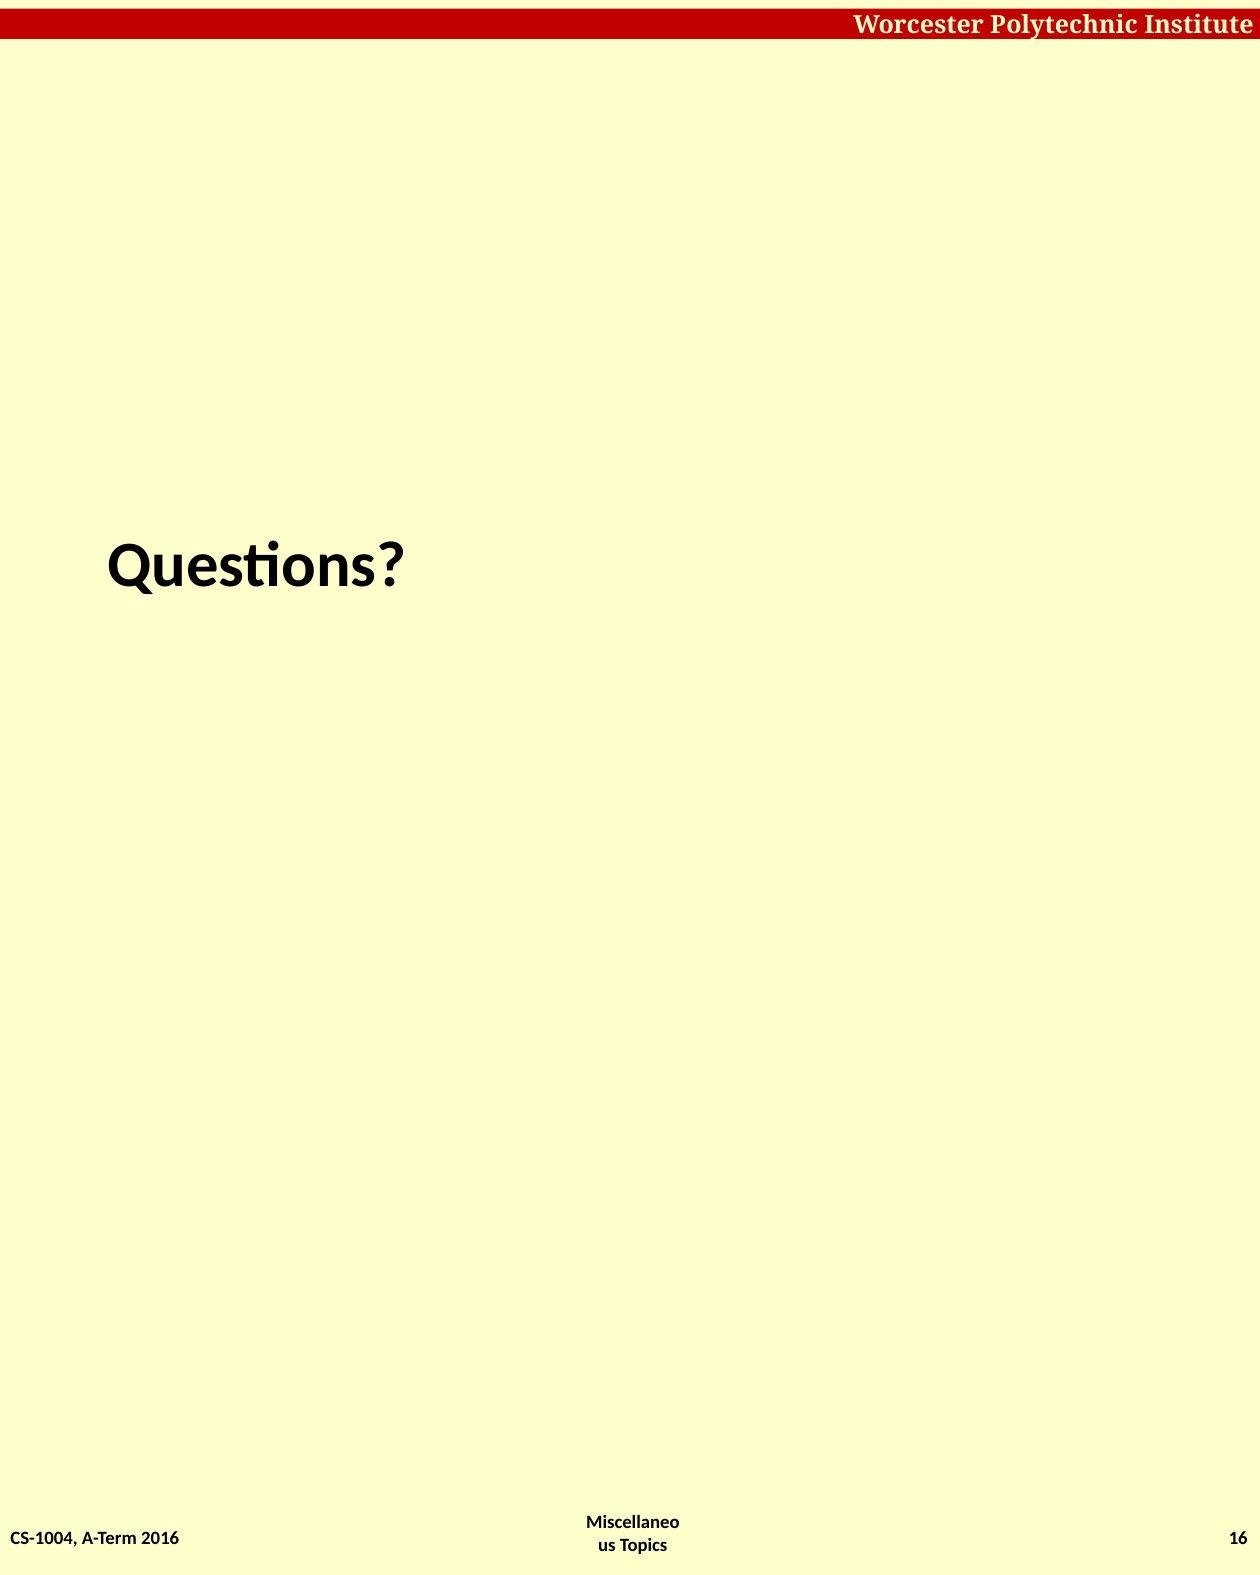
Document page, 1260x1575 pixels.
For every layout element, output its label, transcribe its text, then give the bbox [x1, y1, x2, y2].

footer Miscellaneous Topics [577, 1531, 683, 1555]
title Questions? [94, 391, 1166, 731]
slide_number 16 [1225, 1525, 1248, 1549]
slide_number CS-1004, A-Term 2016 [10, 1525, 184, 1549]
